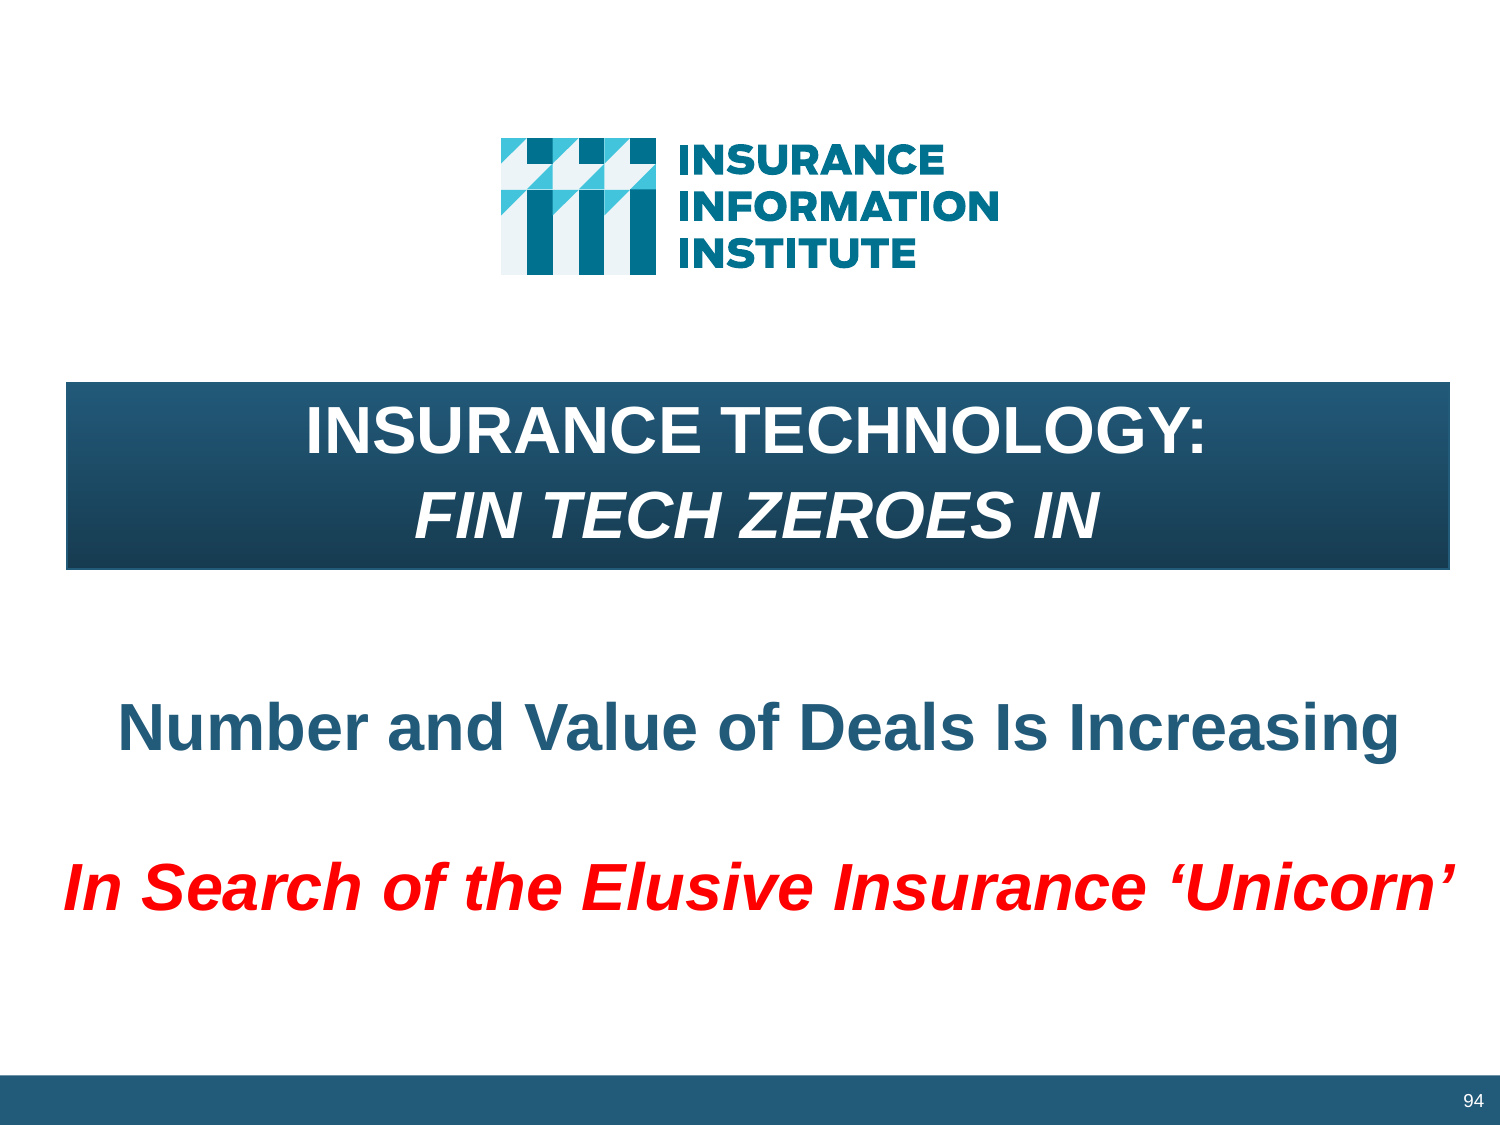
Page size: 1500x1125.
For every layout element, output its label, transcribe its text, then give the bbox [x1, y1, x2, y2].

text_box INSURANCE TECHNOLOGY: FIN TECH ZEROES IN [66, 382, 1449, 569]
picture [500, 137, 998, 275]
text_box Number and Value of Deals Is Increasing In Search of the Elusive Insurance ‘Unicorn’ [36, 676, 1485, 932]
text_box 94 [1410, 1091, 1485, 1111]
text_box [0, 1075, 1500, 1125]
